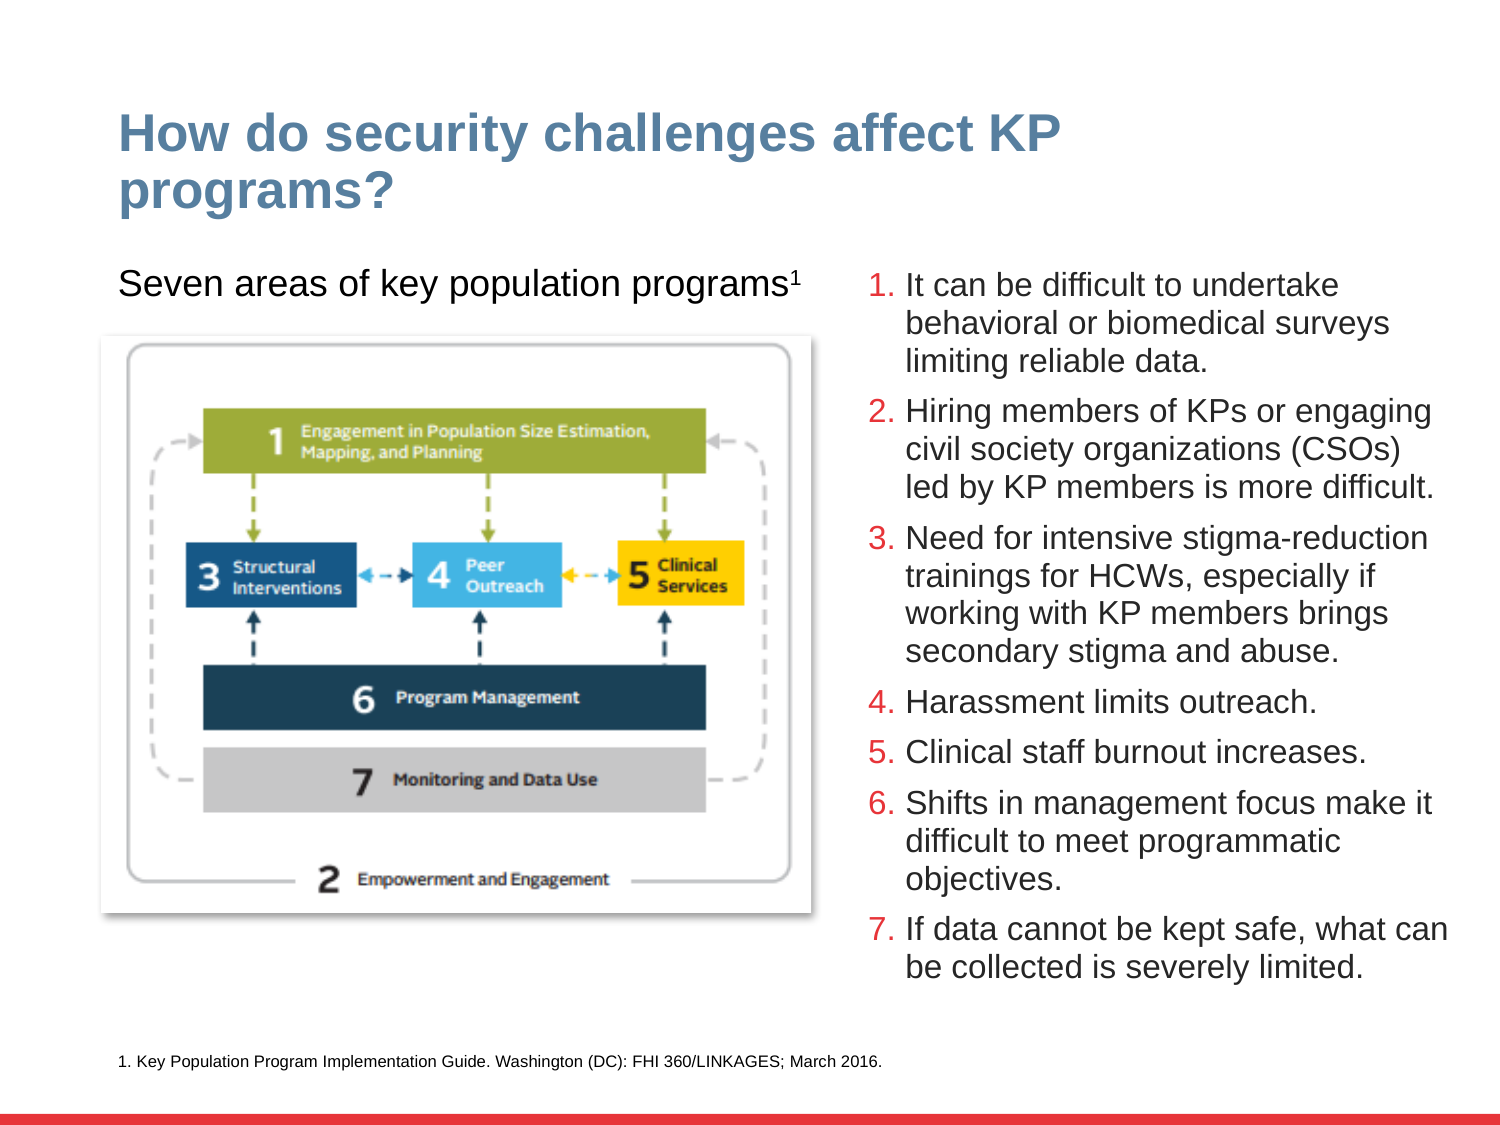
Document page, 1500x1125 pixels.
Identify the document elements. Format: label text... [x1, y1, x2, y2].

title How do security challenges affect KP programs? [103, 96, 1308, 228]
text_box Seven areas of key population programs1 [103, 251, 853, 312]
picture [101, 325, 812, 913]
text_box 1. Key Population Program Implementation Guide. Washington (DC): FHI 360/LINKAGES; March 2016. [103, 1043, 965, 1079]
list It can be difficult to undertake behavioral or biomedical surveys limiting reliable data. Hiring members of KPs or engaging civil society organizations (CSOs) led by KP members is more difficult. Need for intensive stigma-reduction trainings for HCWs, especially if working with KP members brings secondary stigma and abuse. Harassment limits outreach. Clinical staff burnout increases. Shifts in management focus make it difficult to meet programmatic objectives. If data cannot be kept safe, what can be collected is severely limited. [853, 258, 1466, 1029]
